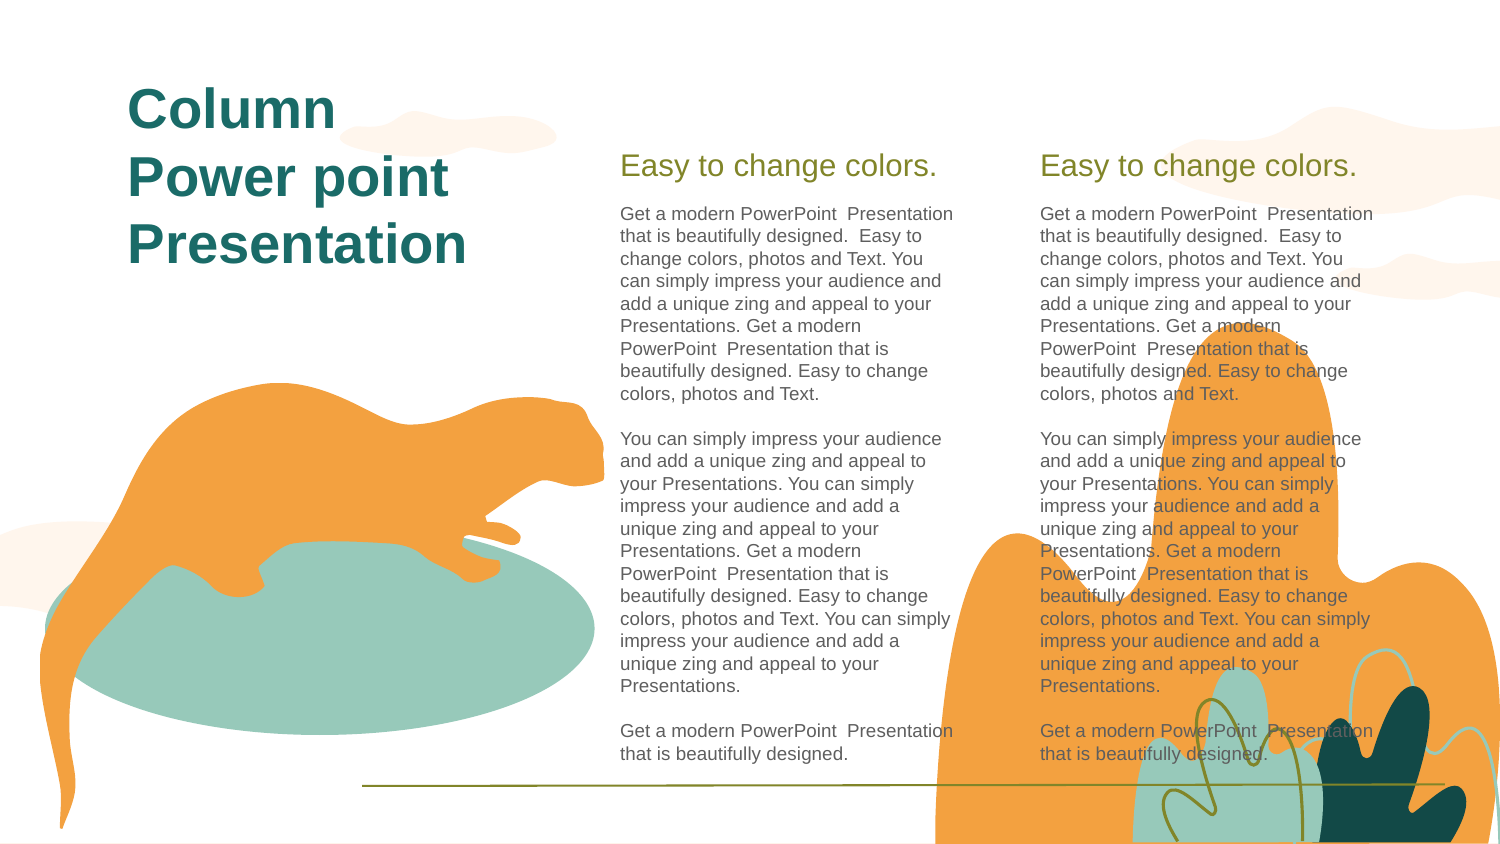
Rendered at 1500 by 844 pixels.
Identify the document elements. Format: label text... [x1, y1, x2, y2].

picture [39, 383, 606, 829]
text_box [605, 137, 969, 778]
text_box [1024, 137, 1388, 778]
text_box Column Power point Presentation [112, 64, 484, 282]
